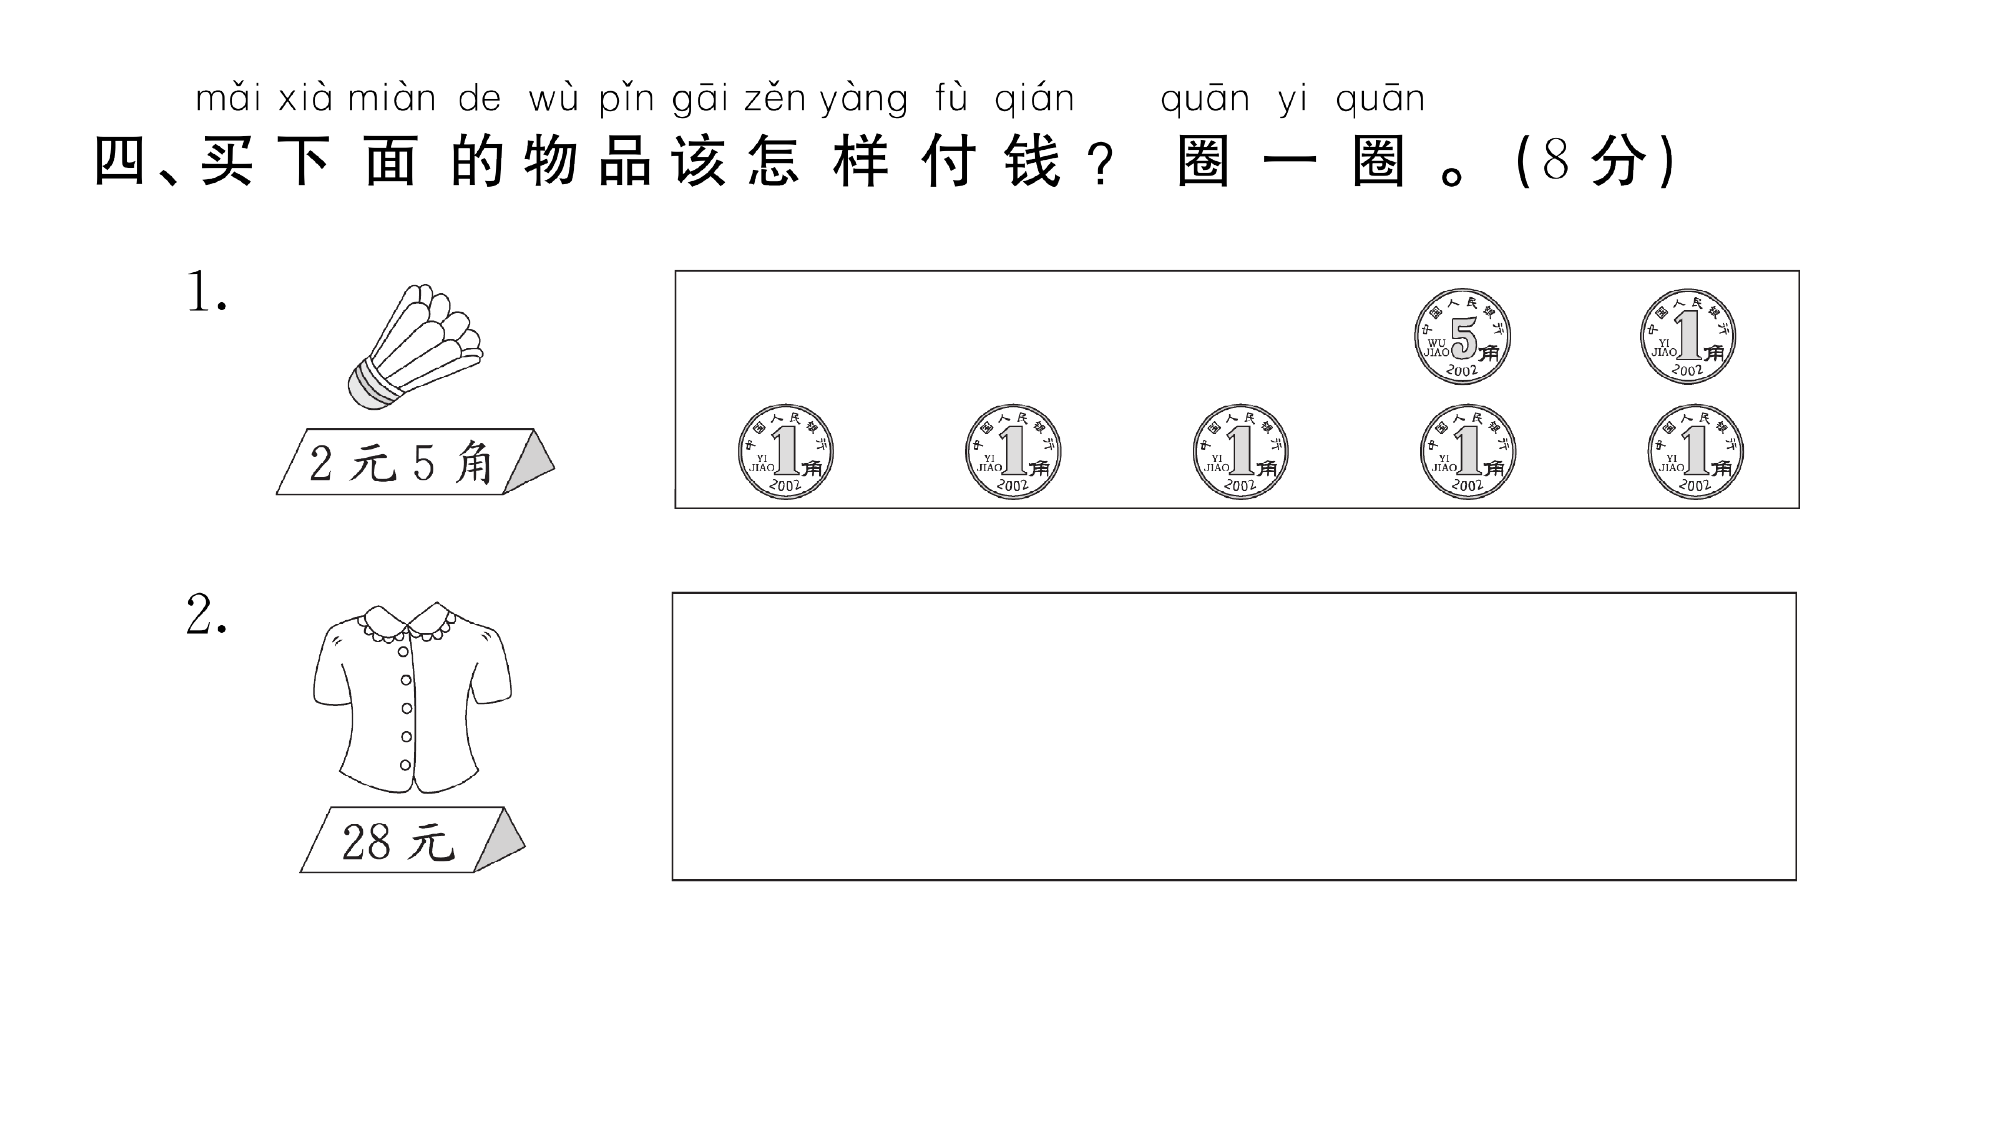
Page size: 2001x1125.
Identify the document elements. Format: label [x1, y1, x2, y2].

picture [92, 55, 1983, 909]
